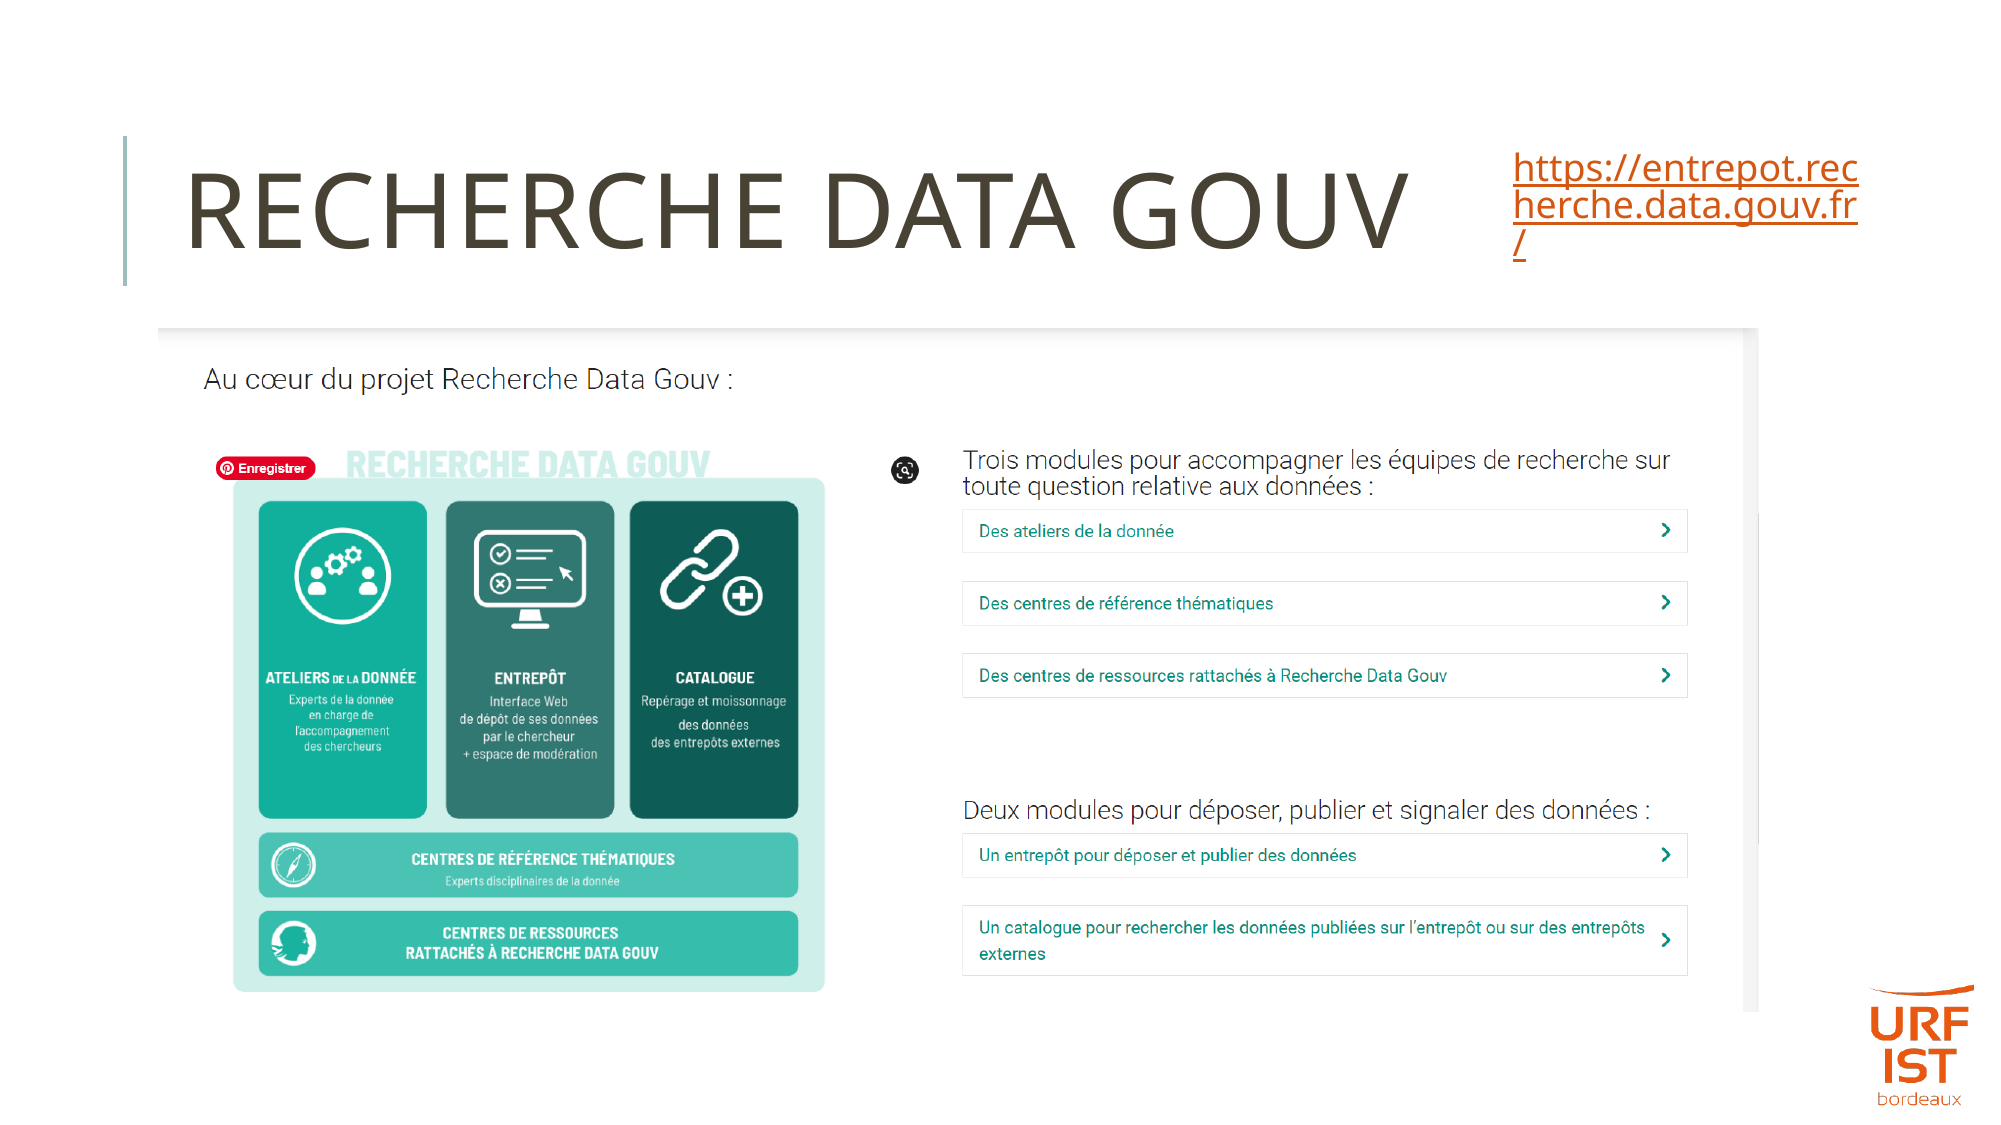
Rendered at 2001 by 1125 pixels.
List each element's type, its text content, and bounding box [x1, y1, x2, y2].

picture [1839, 964, 2000, 1125]
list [157, 328, 1759, 1012]
text_box https://entrepot.recherche.data.gouv.fr/ [1497, 136, 1875, 248]
title RECHERCHE DATA GOUV [168, 96, 1763, 325]
